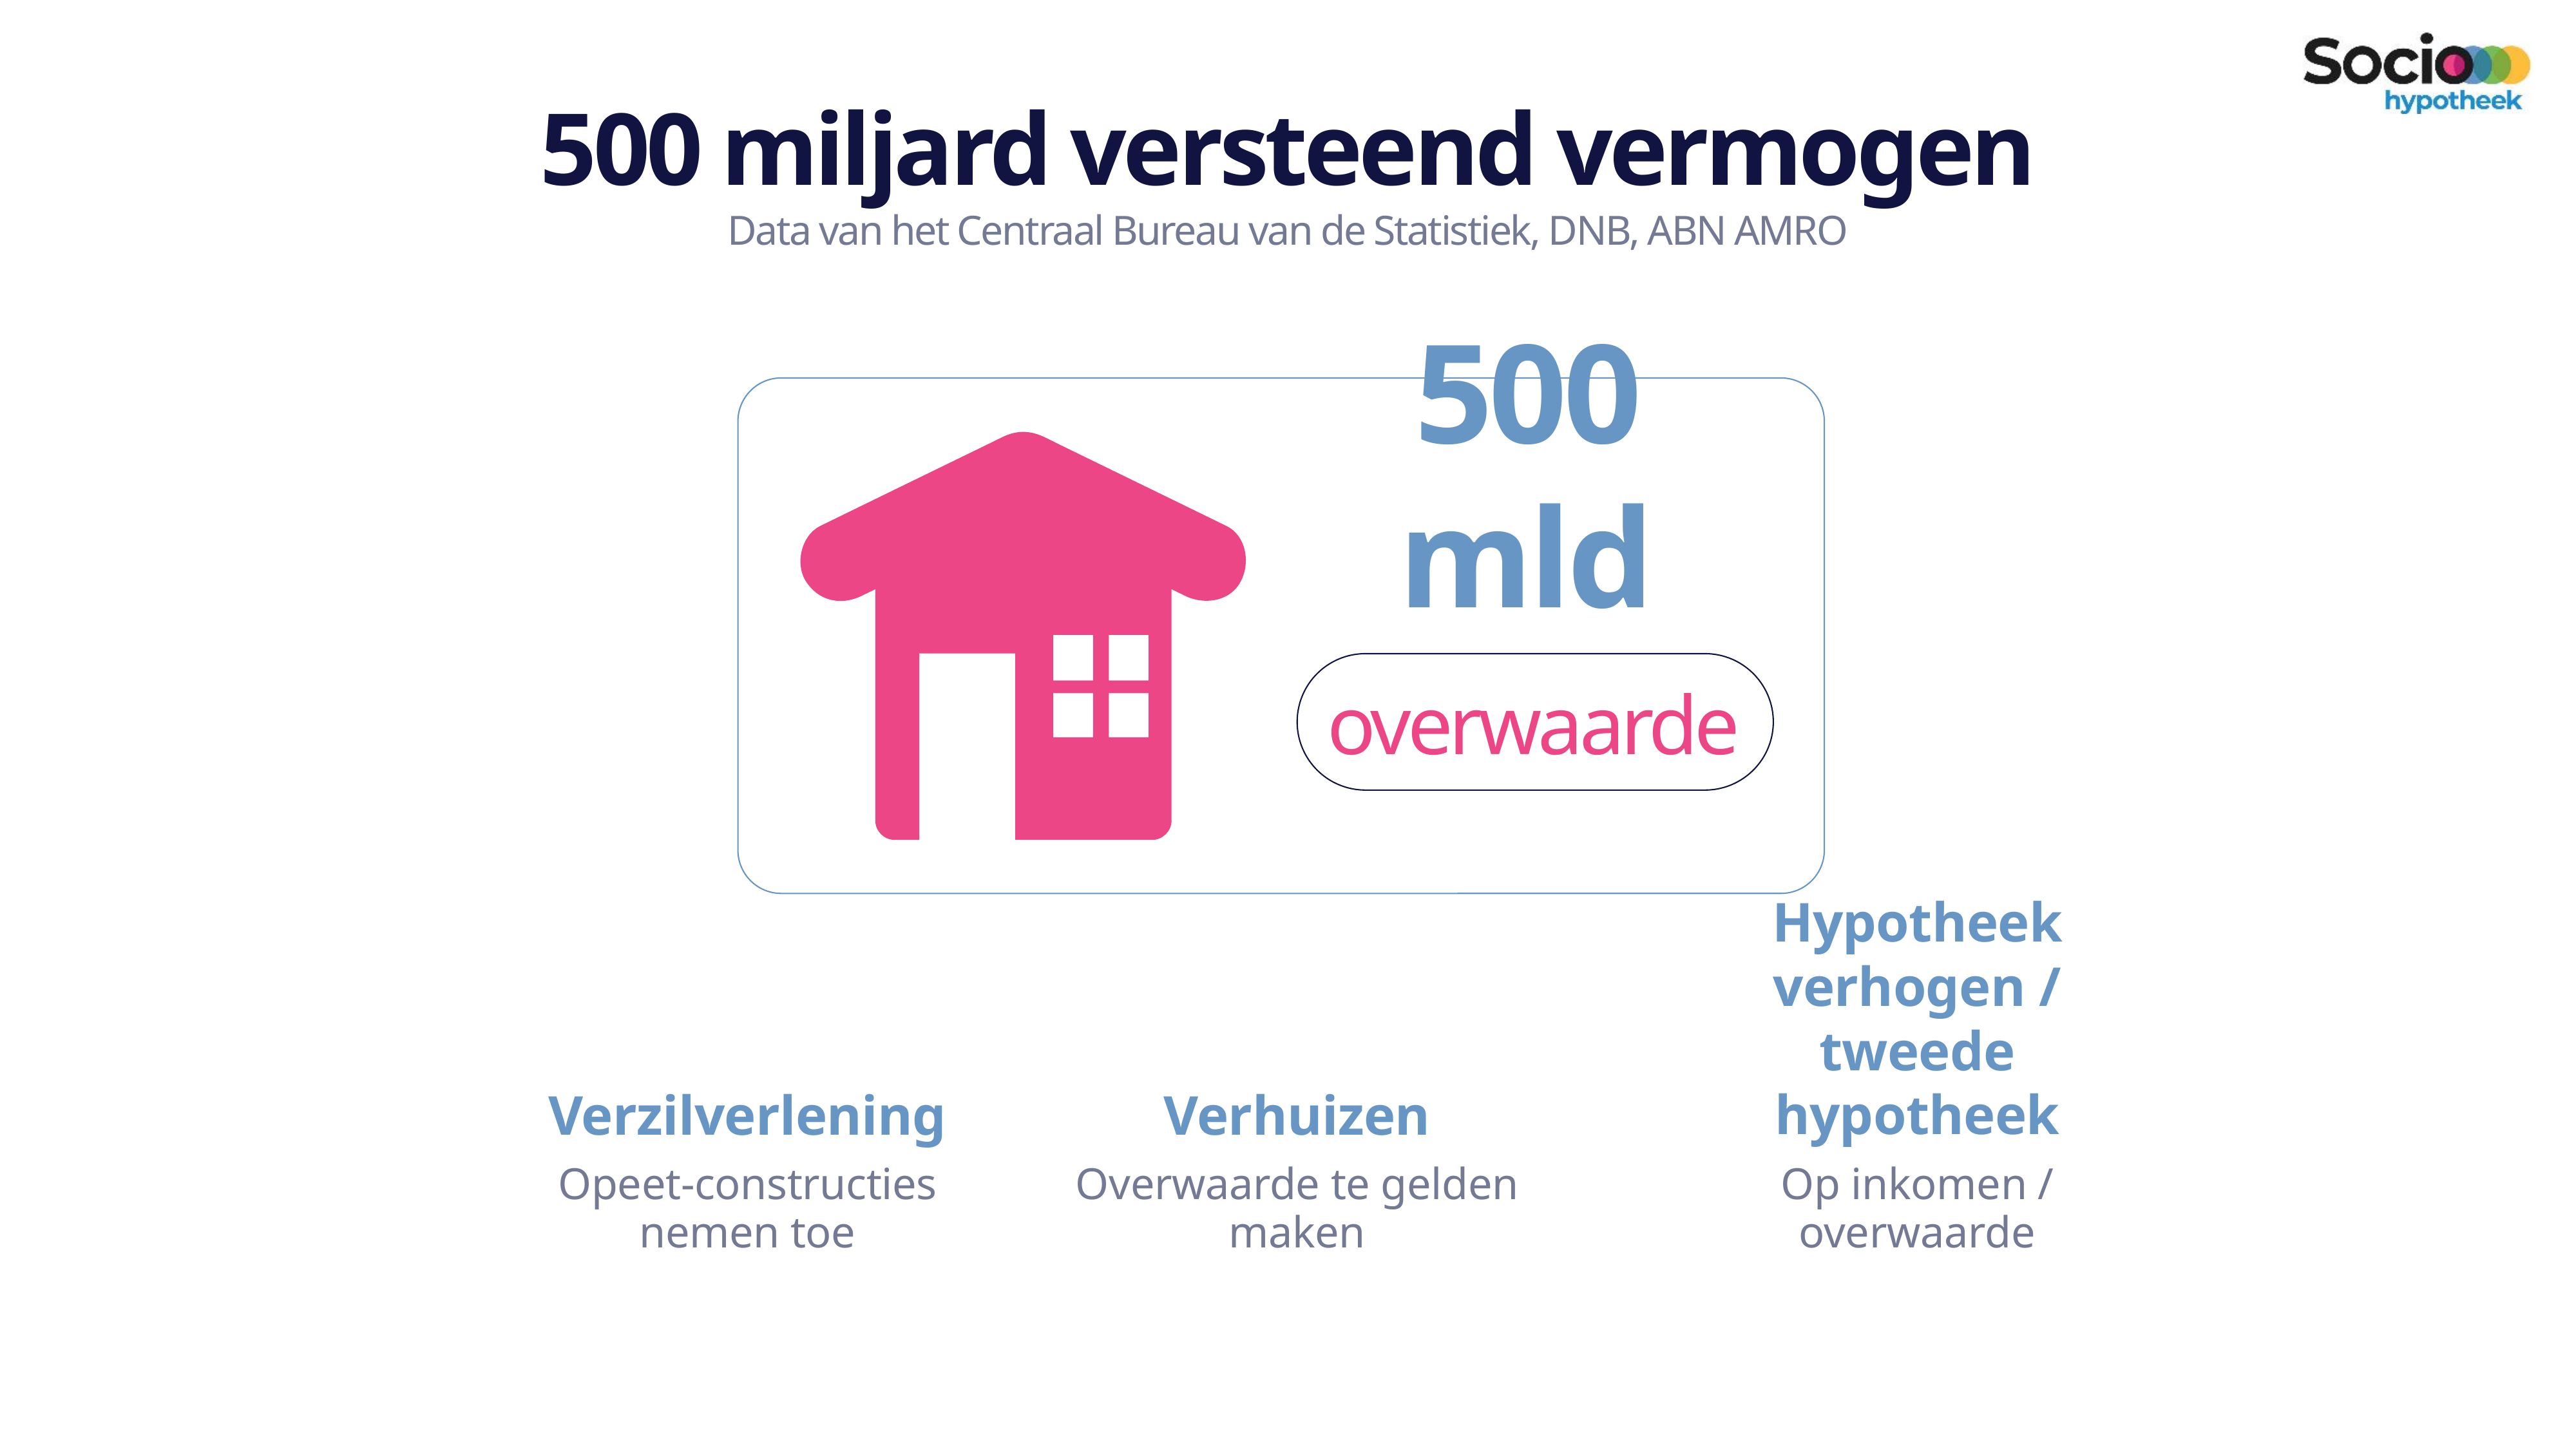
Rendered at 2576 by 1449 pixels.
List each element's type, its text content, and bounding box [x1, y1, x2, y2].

text_box [738, 377, 1825, 894]
text_box Verhuizen [1065, 1076, 1529, 1151]
text_box Hypotheek verhogen / tweede hypotheek [1686, 883, 2149, 1150]
text_box 500 mld [1288, 301, 1765, 640]
text_box [1297, 674, 1317, 770]
text_box overwaarde [1317, 668, 1750, 775]
text_box Overwaarde te gelden maken [1065, 1155, 1529, 1261]
text_box [1750, 670, 1773, 773]
text_box Op inkomen / overwaarde [1686, 1155, 2149, 1261]
text_box Opeet-constructies nemen toe [516, 1155, 979, 1261]
text_box 500 miljard versteend vermogen [160, 80, 2416, 200]
picture [2298, 31, 2533, 114]
text_box [1322, 653, 1748, 668]
text_box Data van het Centraal Bureau van de Statistiek, DNB, ABN AMRO [160, 200, 2416, 258]
text_box Verzilverlening [516, 1076, 979, 1151]
text_box [1322, 775, 1748, 790]
